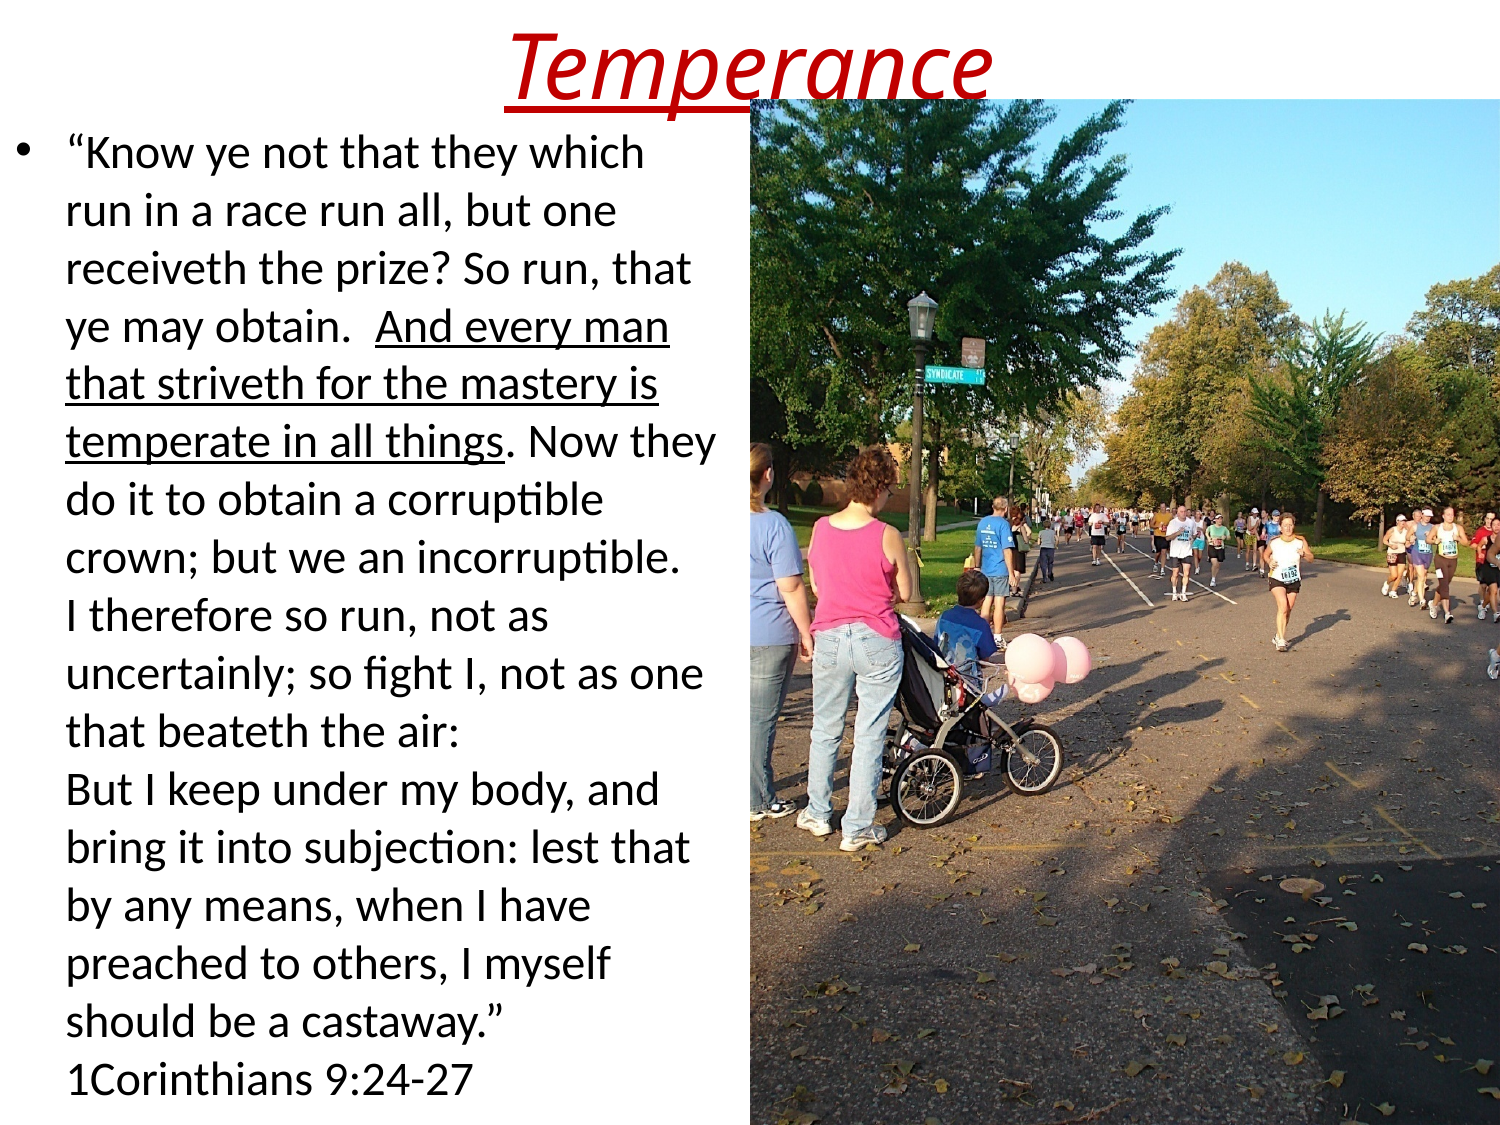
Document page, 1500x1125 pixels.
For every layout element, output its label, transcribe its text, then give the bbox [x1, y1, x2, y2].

title Temperance [75, 0, 1425, 125]
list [749, 99, 1500, 1125]
list “Know ye not that they which run in a race run all, but one receiveth the prize? So run, that ye may obtain. And every man that striveth for the mastery is temperate in all things. Now they do it to obtain a corruptible crown; but we an incorruptible. I therefore so run, not as uncertainly; so fight I, not as one that beateth the air: But I keep under my body, and bring it into subjection: lest that by any means, when I have preached to others, I myself should be a castaway.” 1Corinthians 9:24-27 [0, 112, 738, 1125]
